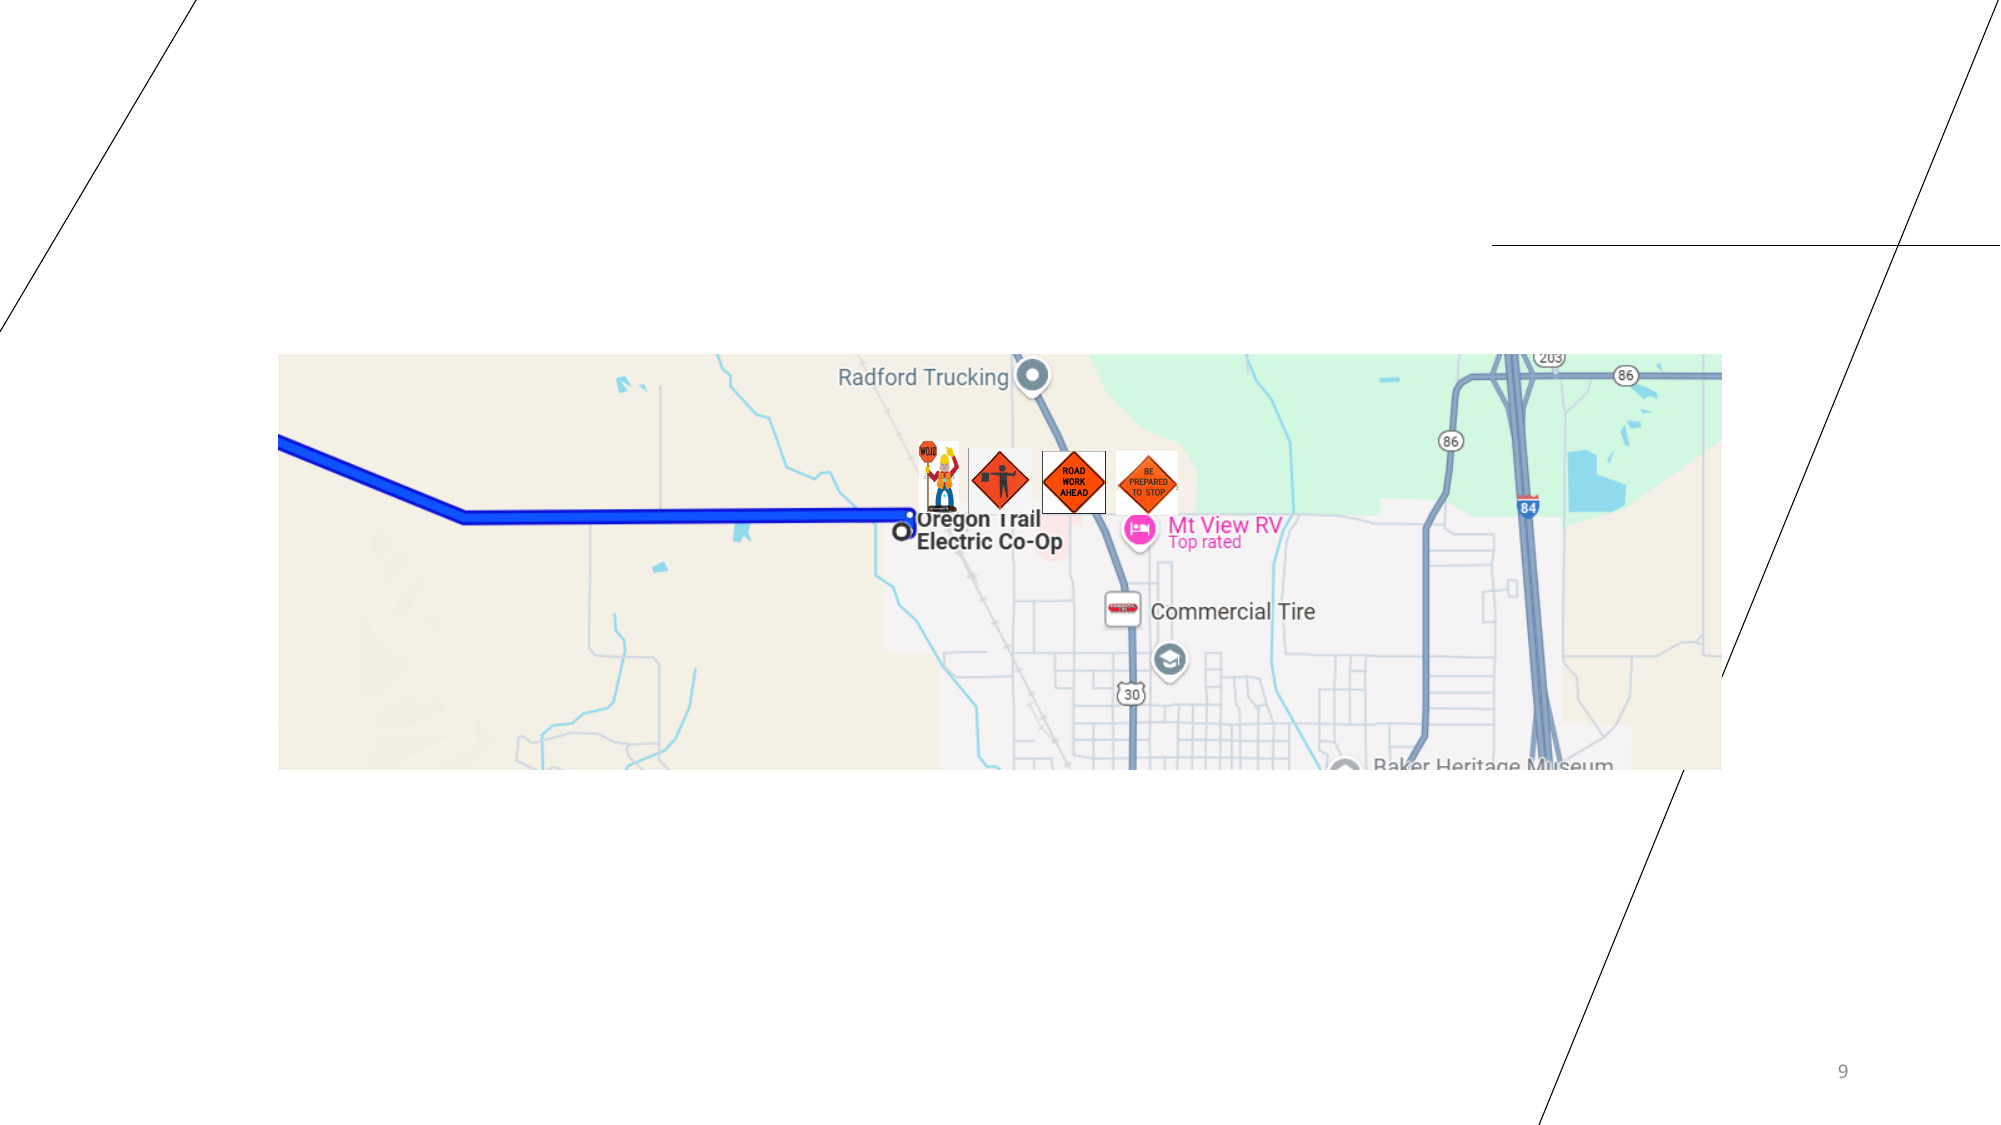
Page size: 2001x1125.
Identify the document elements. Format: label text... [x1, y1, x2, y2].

picture [277, 354, 1722, 770]
slide_number 9 [1701, 1042, 1864, 1103]
